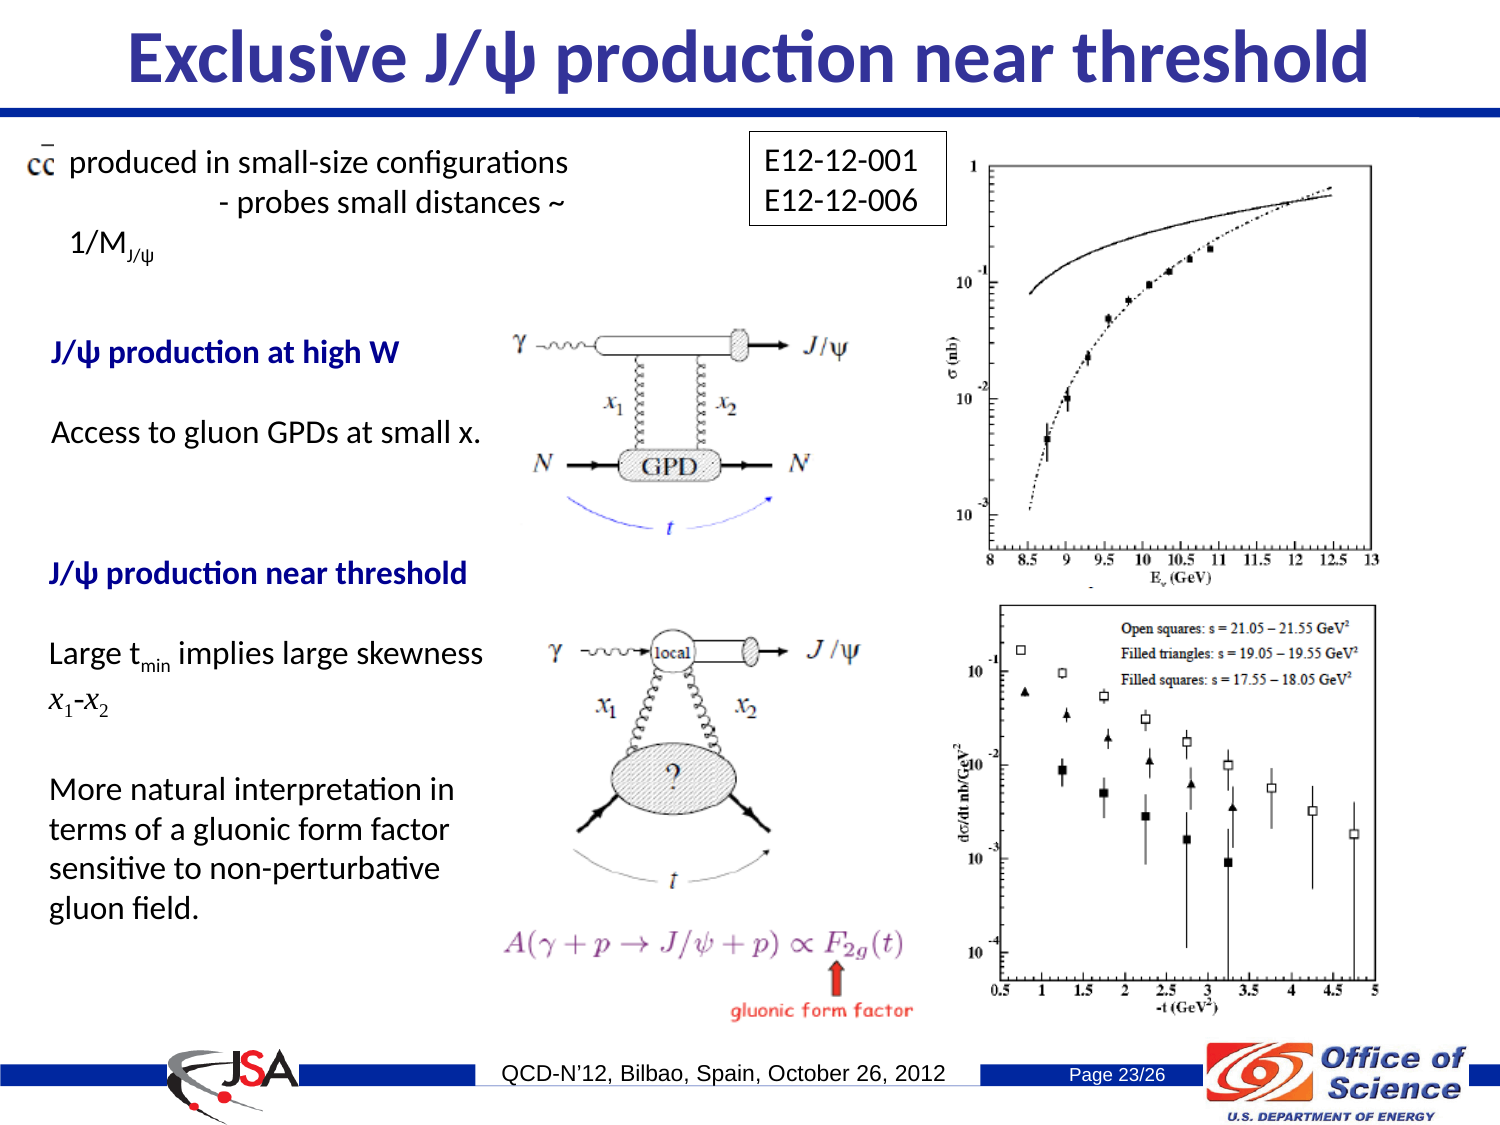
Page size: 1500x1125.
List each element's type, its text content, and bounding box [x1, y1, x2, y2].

title Exclusive J/ψ production near threshold [0, 0, 1500, 106]
text_box produced in small-size configurations - probes small distances ~ 1/MJ/ψ [54, 133, 626, 274]
picture [1203, 1037, 1469, 1125]
picture [14, 120, 74, 186]
picture [167, 1049, 299, 1125]
picture [487, 149, 1403, 1048]
text_box E12-12-001 E12-12-006 [749, 131, 947, 226]
text_box J/ψ production at high W Access to gluon GPDs at small x. [36, 322, 483, 458]
text_box J/ψ production near threshold Large tmin implies large skewness x1-x2 More natural interpretation in terms of a gluonic form factor sensitive to non-perturbative gluon field. [34, 543, 482, 934]
